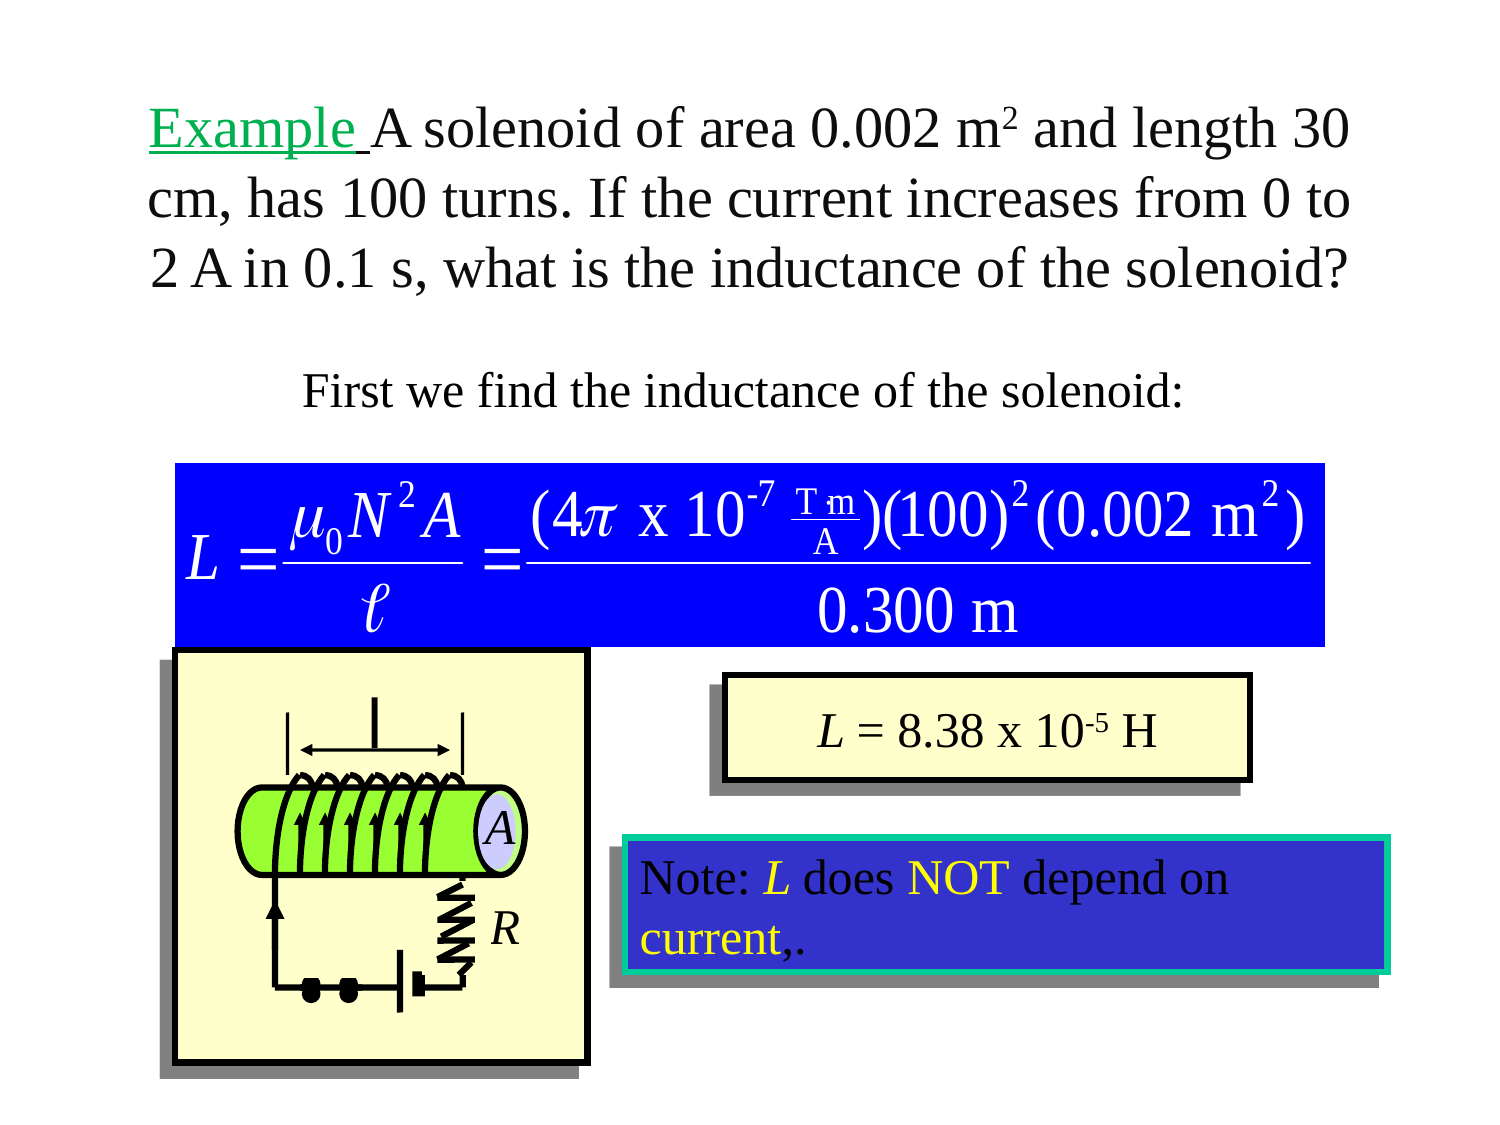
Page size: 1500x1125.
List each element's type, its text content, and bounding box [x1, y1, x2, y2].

text_box First we find the inductance of the solenoid: [149, 349, 1338, 425]
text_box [174, 462, 1326, 648]
title Example A solenoid of area 0.002 m2 and length 30 cm, has 100 turns. If the current increases from 0 to 2 A in 0.1 s, what is the inductance of the solenoid? [112, 99, 1388, 288]
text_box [174, 649, 601, 1063]
text_box L = 8.38 x 10-5 H [724, 674, 1250, 780]
text_box Note: L does NOT depend on current,. [624, 837, 1388, 973]
